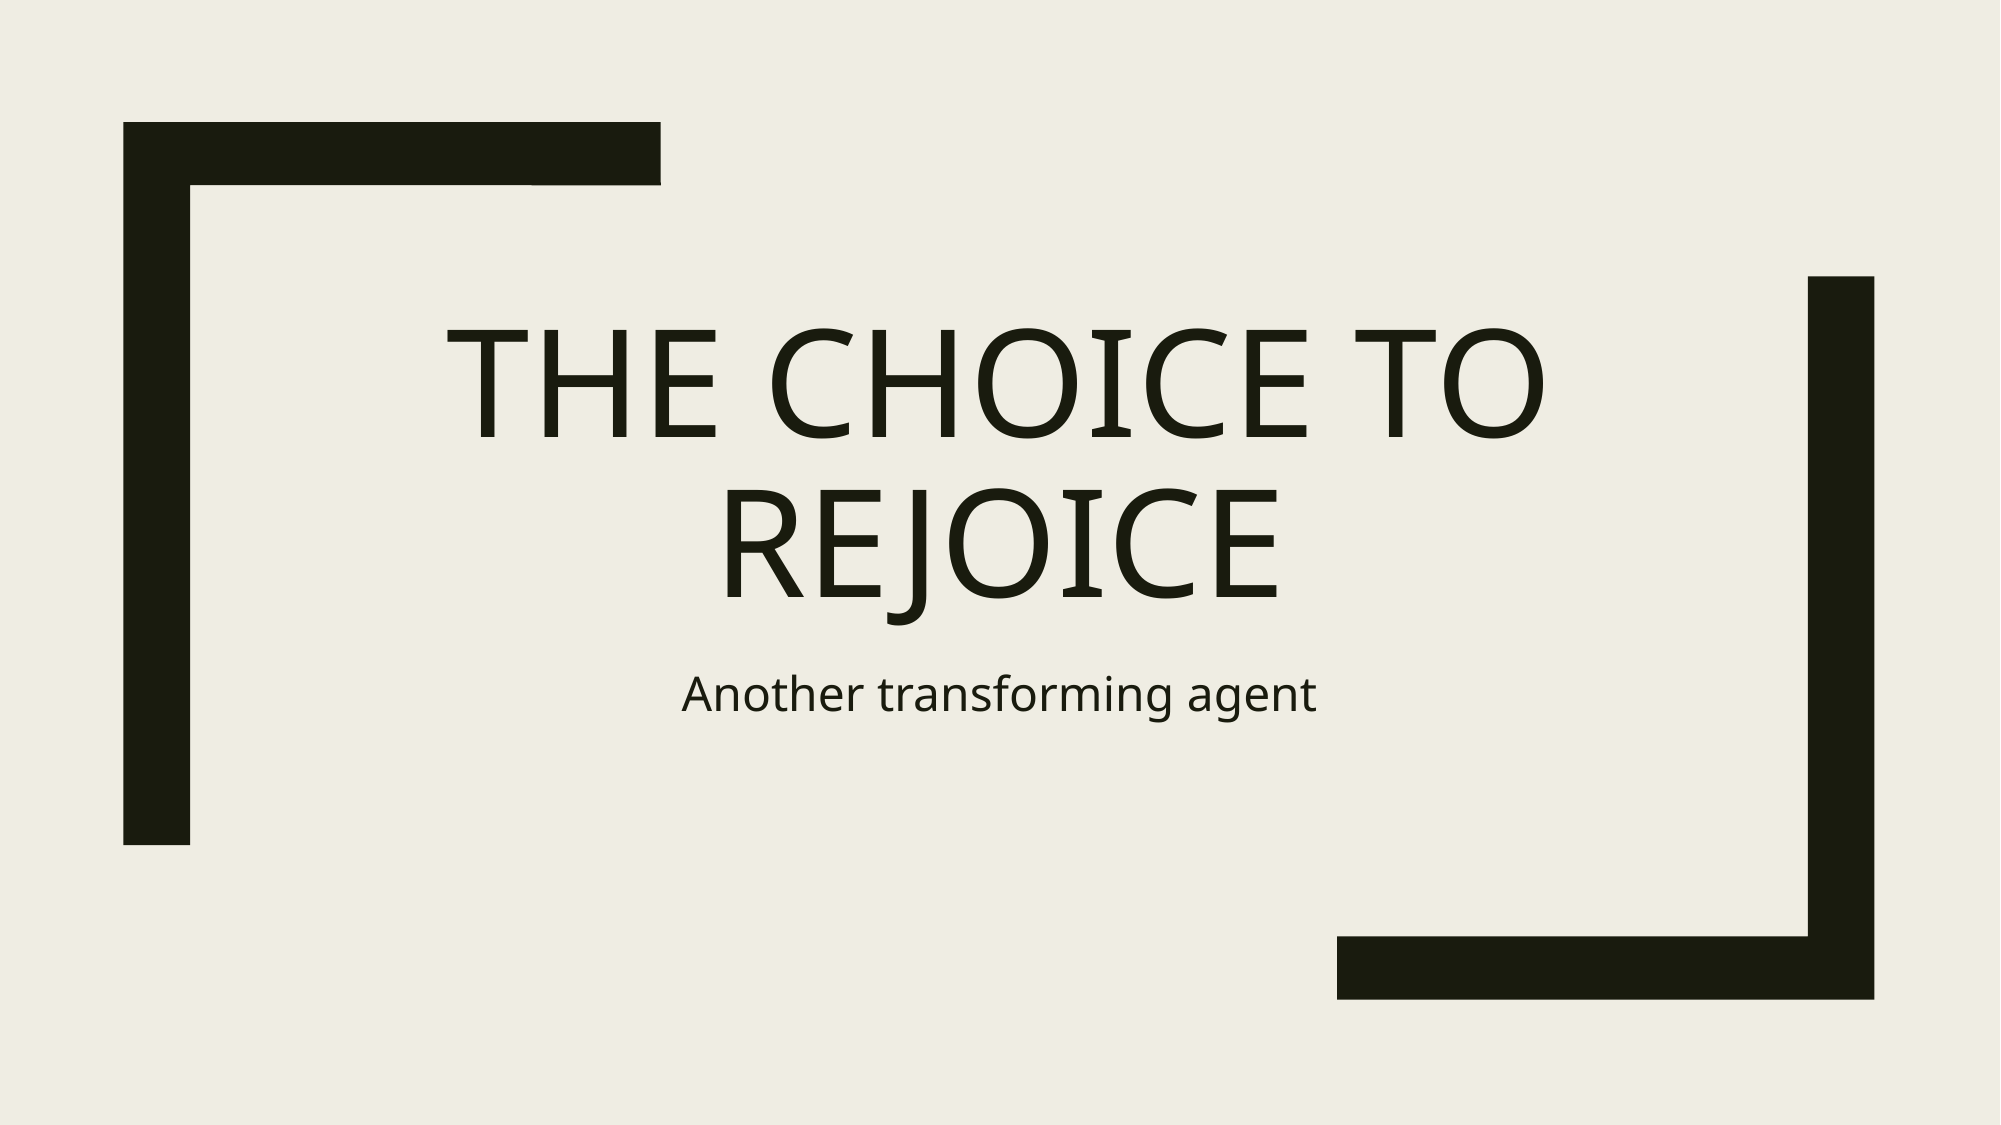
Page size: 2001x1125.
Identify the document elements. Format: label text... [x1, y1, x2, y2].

title The choice to rejoice [314, 293, 1686, 638]
subtitle Another transforming agent [439, 649, 1561, 828]
